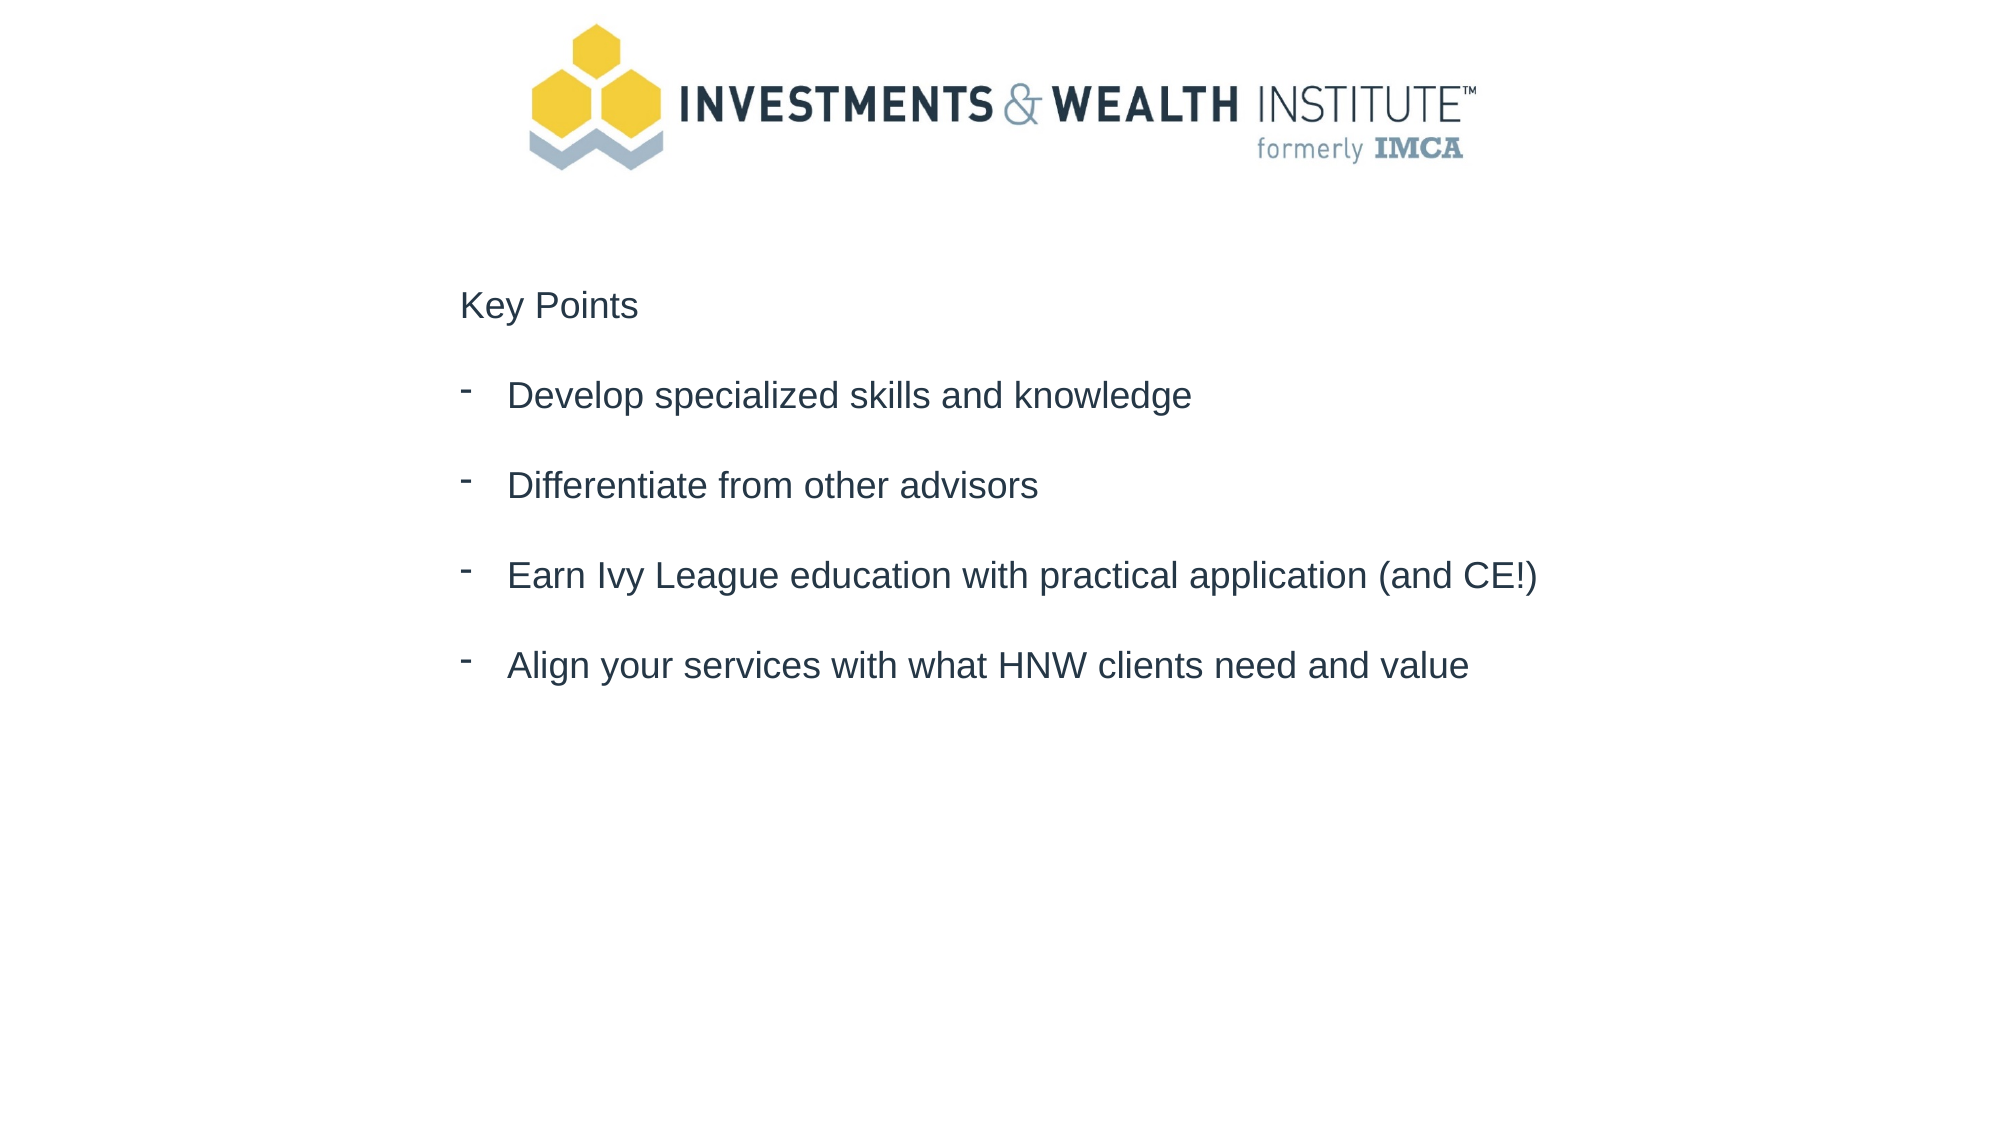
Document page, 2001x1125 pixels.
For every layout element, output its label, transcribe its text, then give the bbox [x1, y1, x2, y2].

picture [497, 14, 1503, 177]
text_box Key Points Develop specialized skills and knowledge Differentiate from other advisors Earn Ivy League education with practical application (and CE!) Align your services with what HNW clients need and value [445, 273, 1805, 694]
